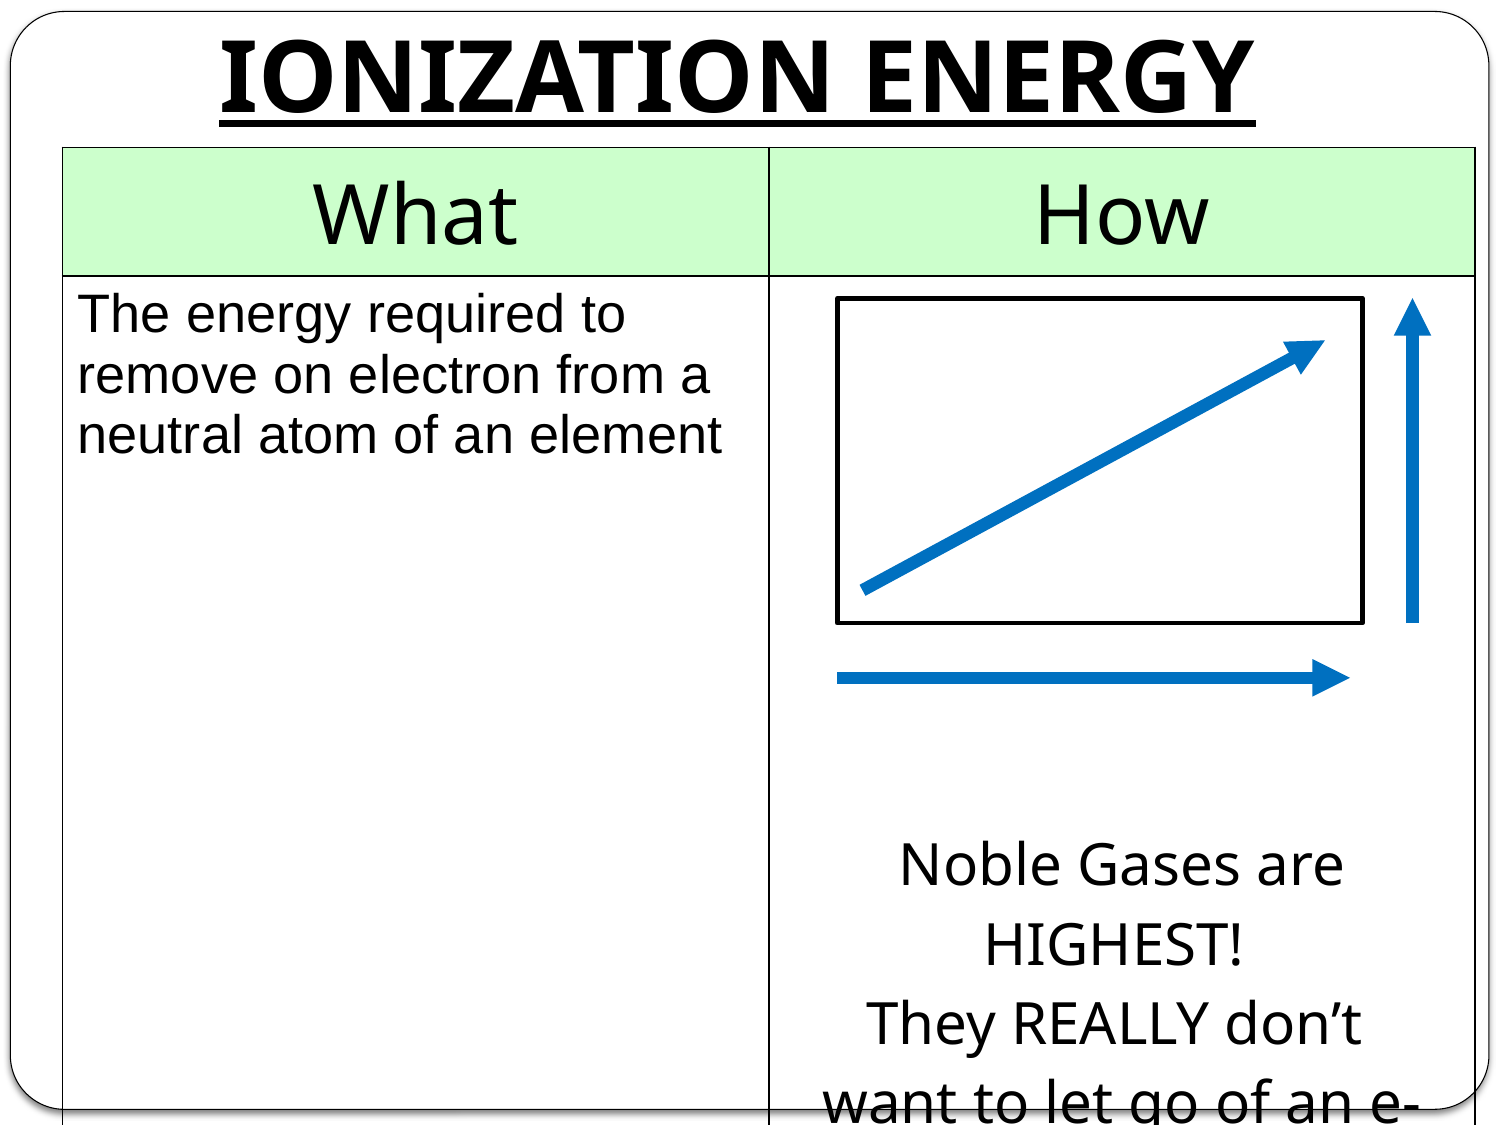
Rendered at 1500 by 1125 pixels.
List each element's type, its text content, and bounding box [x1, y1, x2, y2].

table_cell Noble Gases are HIGHEST! They REALLY don’t want to let go of an e- [770, 277, 1474, 1125]
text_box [862, 340, 1326, 591]
table_header How [770, 148, 1474, 275]
table_header What [63, 148, 768, 275]
title IONIZATION ENERGY [50, 38, 1425, 148]
text_box [836, 297, 1363, 624]
table_cell The energy required to remove on electron from a neutral atom of an element [63, 277, 768, 1125]
